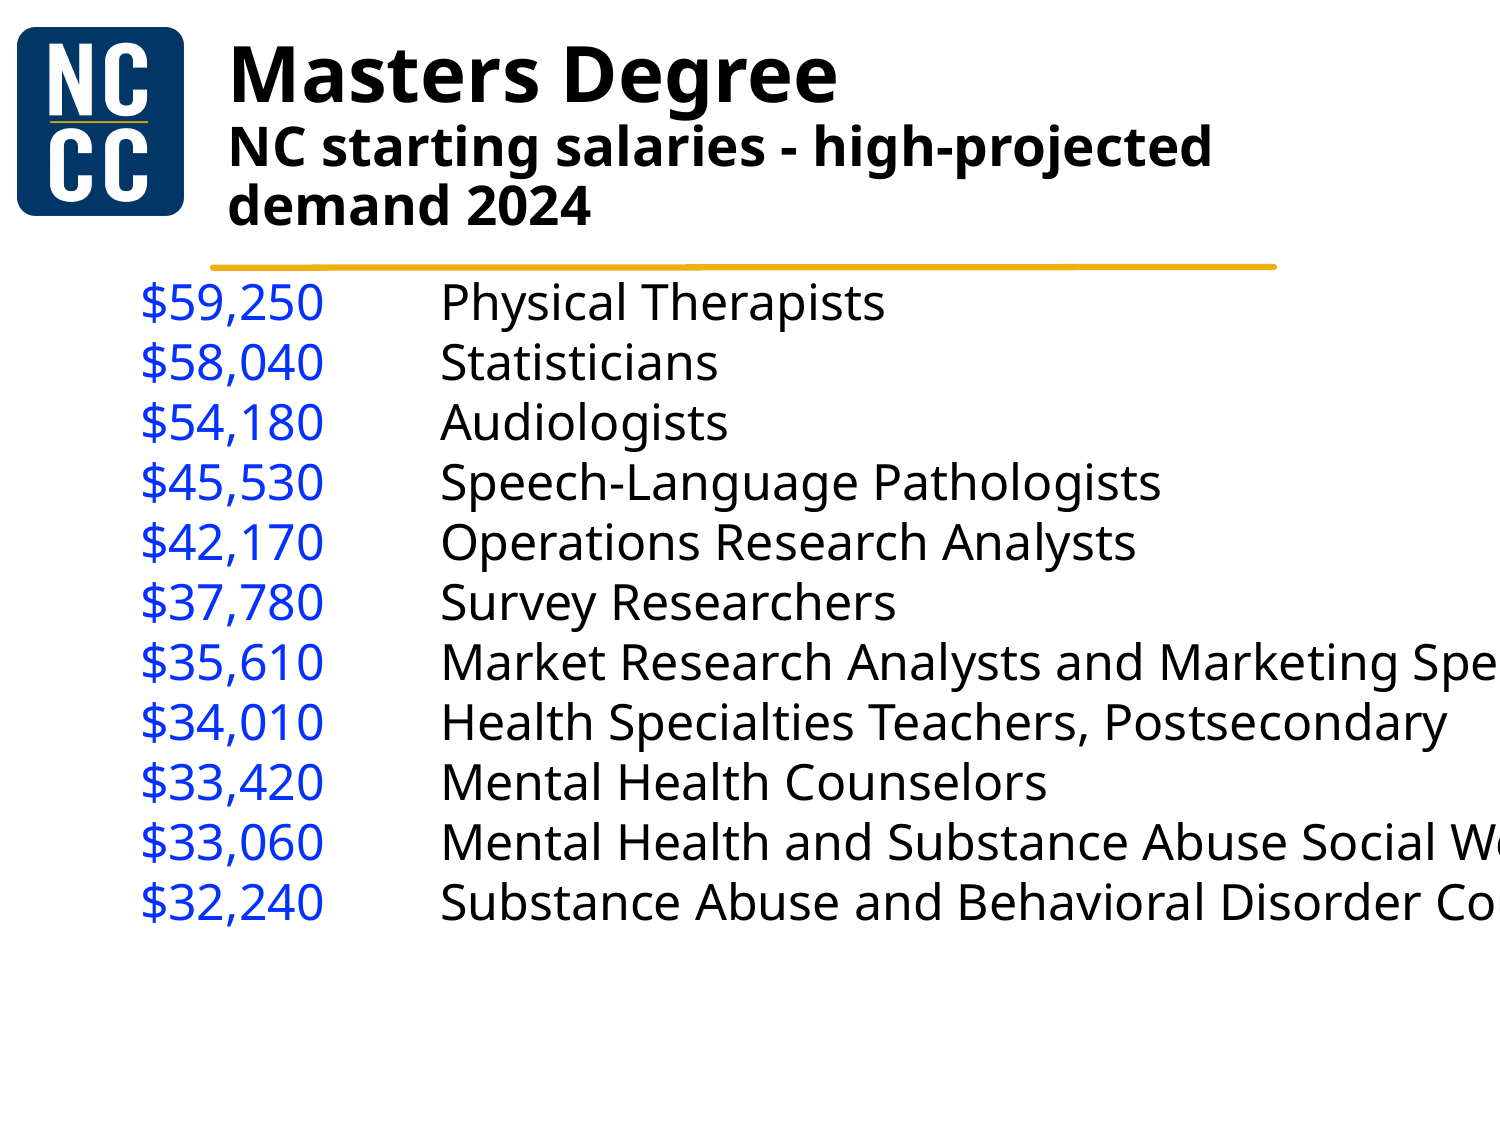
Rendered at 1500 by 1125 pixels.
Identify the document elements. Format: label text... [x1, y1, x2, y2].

list $59,250 Physical Therapists $58,040 Statisticians $54,180 Audiologists $45,530 Speech-Language Pathologists $42,170 Operations Research Analysts $37,780 Survey Researchers $35,610 Market Research Analysts and Marketing Specialists $34,010 Health Specialties Teachers, Postsecondary $33,420 Mental Health Counselors $33,060 Mental Health and Substance Abuse Social Workers $32,240 Substance Abuse and Behavioral Disorder Counselors [0, 262, 1500, 1125]
title Masters Degree NC starting salaries - high-projected demand 2024 [212, 27, 1421, 246]
picture [17, 27, 184, 216]
